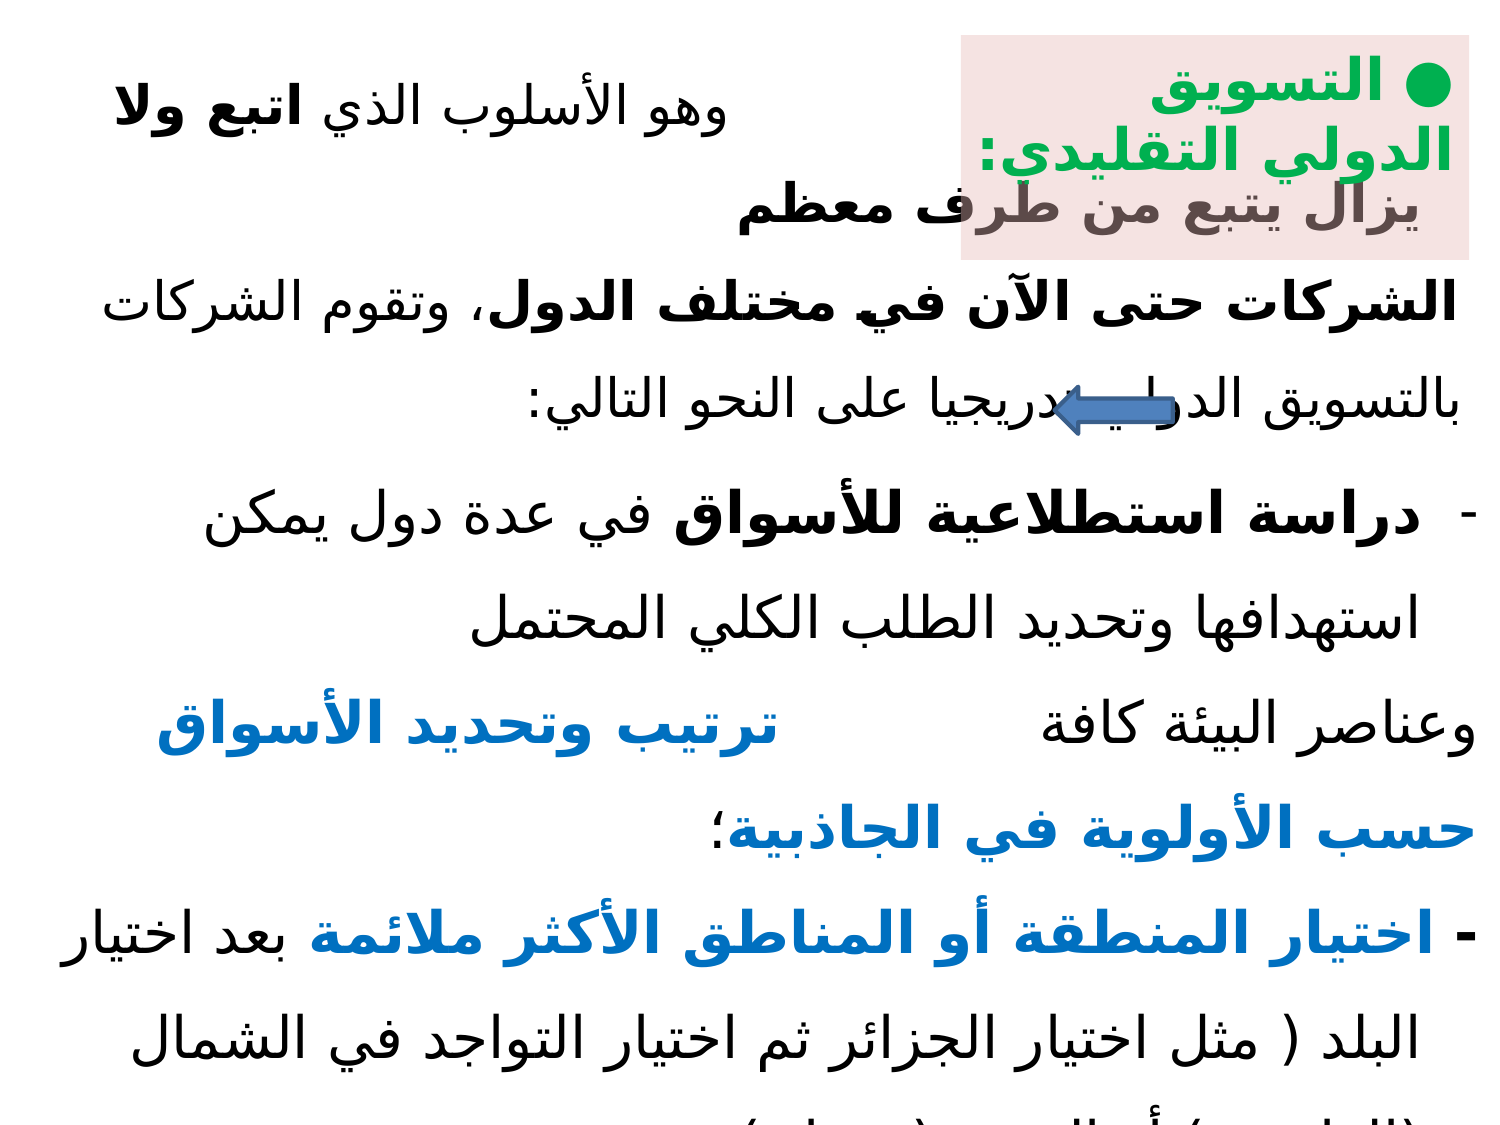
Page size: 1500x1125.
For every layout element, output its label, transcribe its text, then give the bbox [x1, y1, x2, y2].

text_box [1052, 384, 1175, 436]
text_box ● التسويق الدولي التقليدي: [960, 35, 1470, 260]
list وهو الأسلوب الذي اتبع ولا يزال يتبع من طرف معظم الشركات حتى الآن في مختلف الدول، وتقوم الشركات بالتسويق الدولي تدريجيا على النحو التالي: دراسة استطلاعية للأسواق في عدة دول يمكن استهدافها وتحديد الطلب الكلي المحتمل وعناصر البيئة كافة ترتيب وتحديد الأسواق حسب الأولوية في الجاذبية؛ - اختيار المنطقة أو المناطق الأكثر ملائمة بعد اختيار البلد ( مثل اختيار الجزائر ثم اختيار التواجد في الشمال (العاصمة) أو الغرب (وهران) ....؛ - تحديد أسلوب دخول الشركة إلى السوق الأجنبي؛ - تحديد العرض التجاري فيما يخص المنتجات والخدمات والأسعار المناسبة للفرص المتاحة والتحديات في كل سوق؛ - تحديد سياسة الترويج وخيارات قوى البيع لكسب الولاء والرضى من طرف الزبائن. [11, 23, 1495, 1109]
